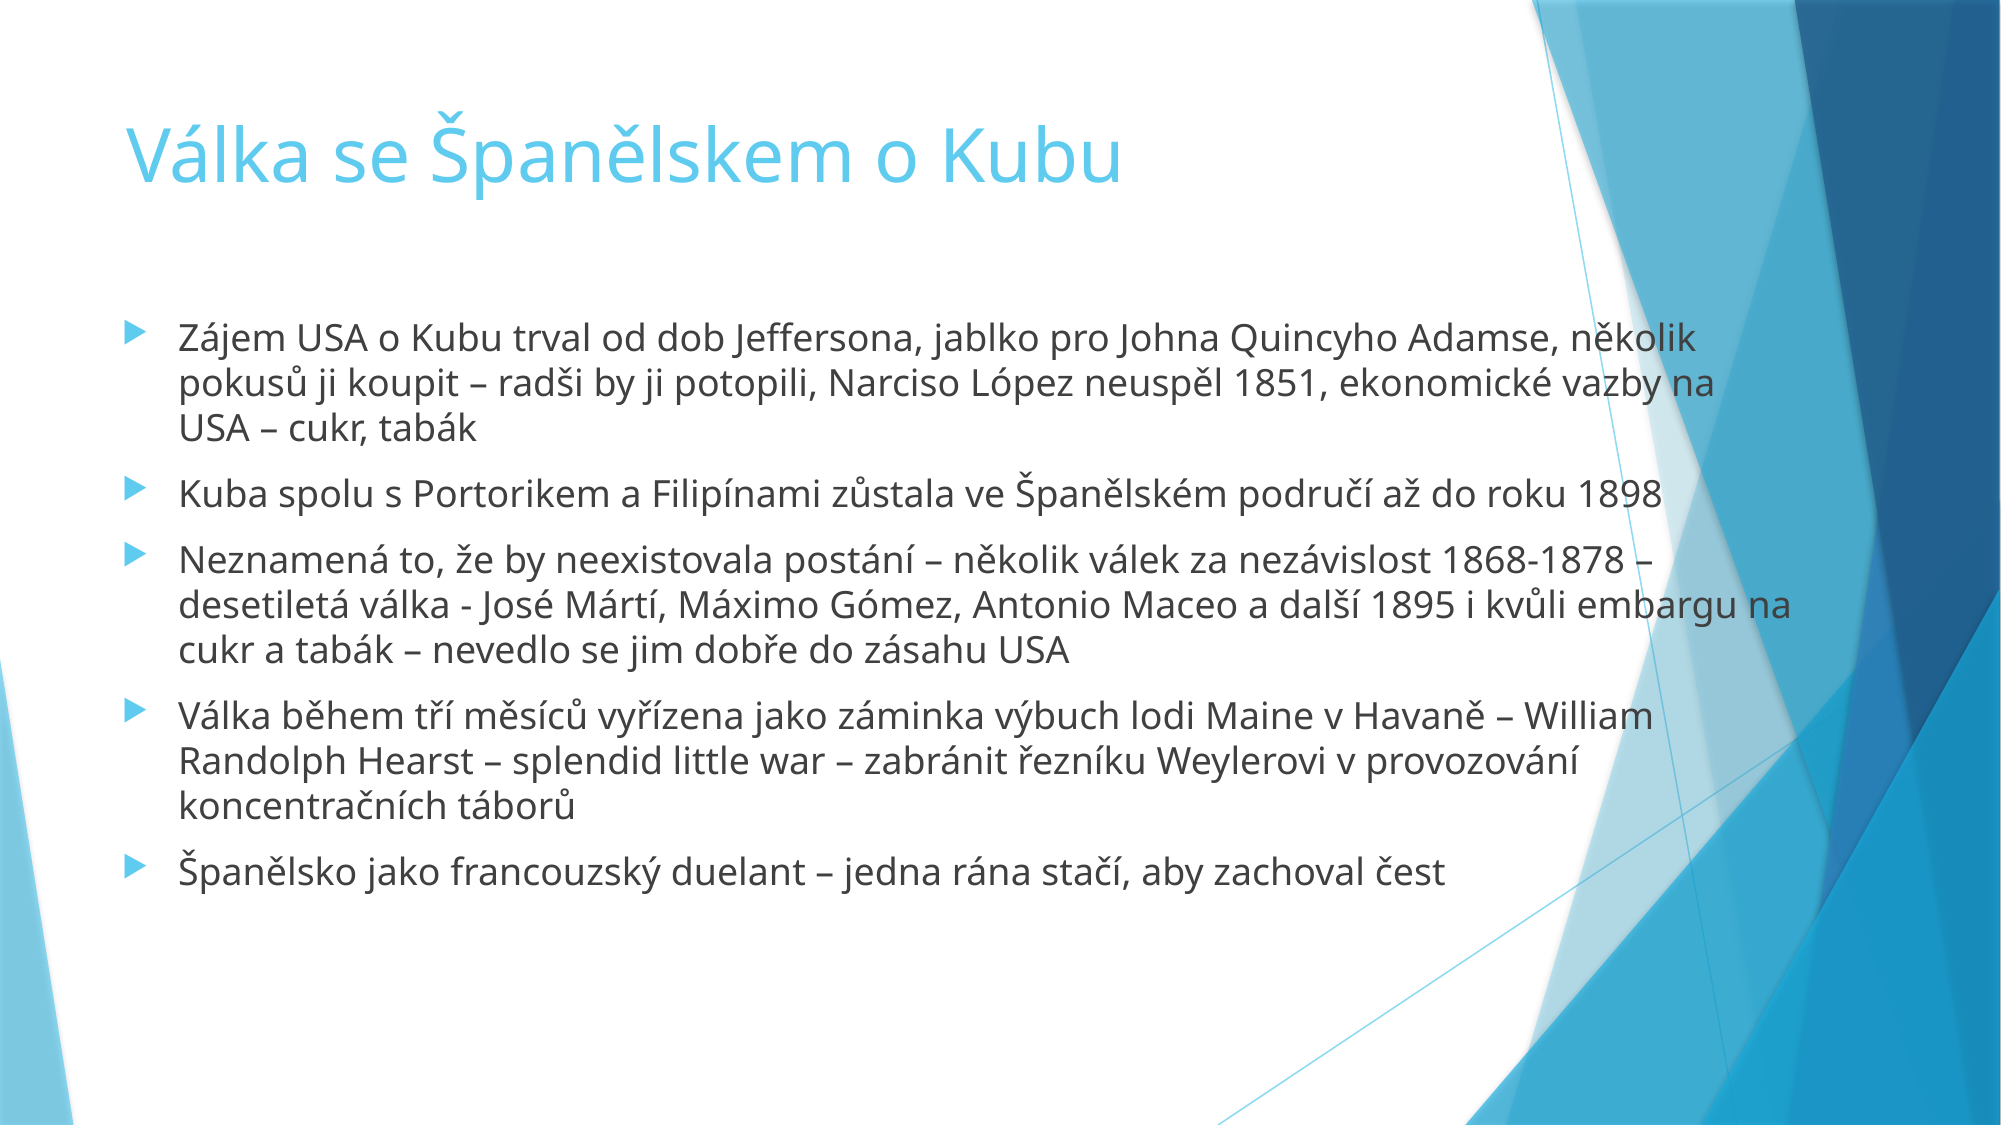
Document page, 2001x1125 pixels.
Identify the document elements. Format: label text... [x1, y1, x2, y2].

list Zájem USA o Kubu trval od dob Jeffersona, jablko pro Johna Quincyho Adamse, několik pokusů ji koupit – radši by ji potopili, Narciso López neuspěl 1851, ekonomické vazby na USA – cukr, tabák Kuba spolu s Portorikem a Filipínami zůstala ve Španělském područí až do roku 1898 Neznamená to, že by neexistovala postání – několik válek za nezávislost 1868-1878 – desetiletá válka - José Mártí, Máximo Gómez, Antonio Maceo a další 1895 i kvůli embargu na cukr a tabák – nevedlo se jim dobře do zásahu USA Válka během tří měsíců vyřízena jako záminka výbuch lodi Maine v Havaně – William Randolph Hearst – splendid little war – zabránit řezníku Weylerovi v provozování koncentračních táborů Španělsko jako francouzský duelant – jedna rána stačí, aby zachoval čest [106, 306, 1813, 1125]
title Válka se Španělskem o Kubu [111, 99, 1522, 306]
